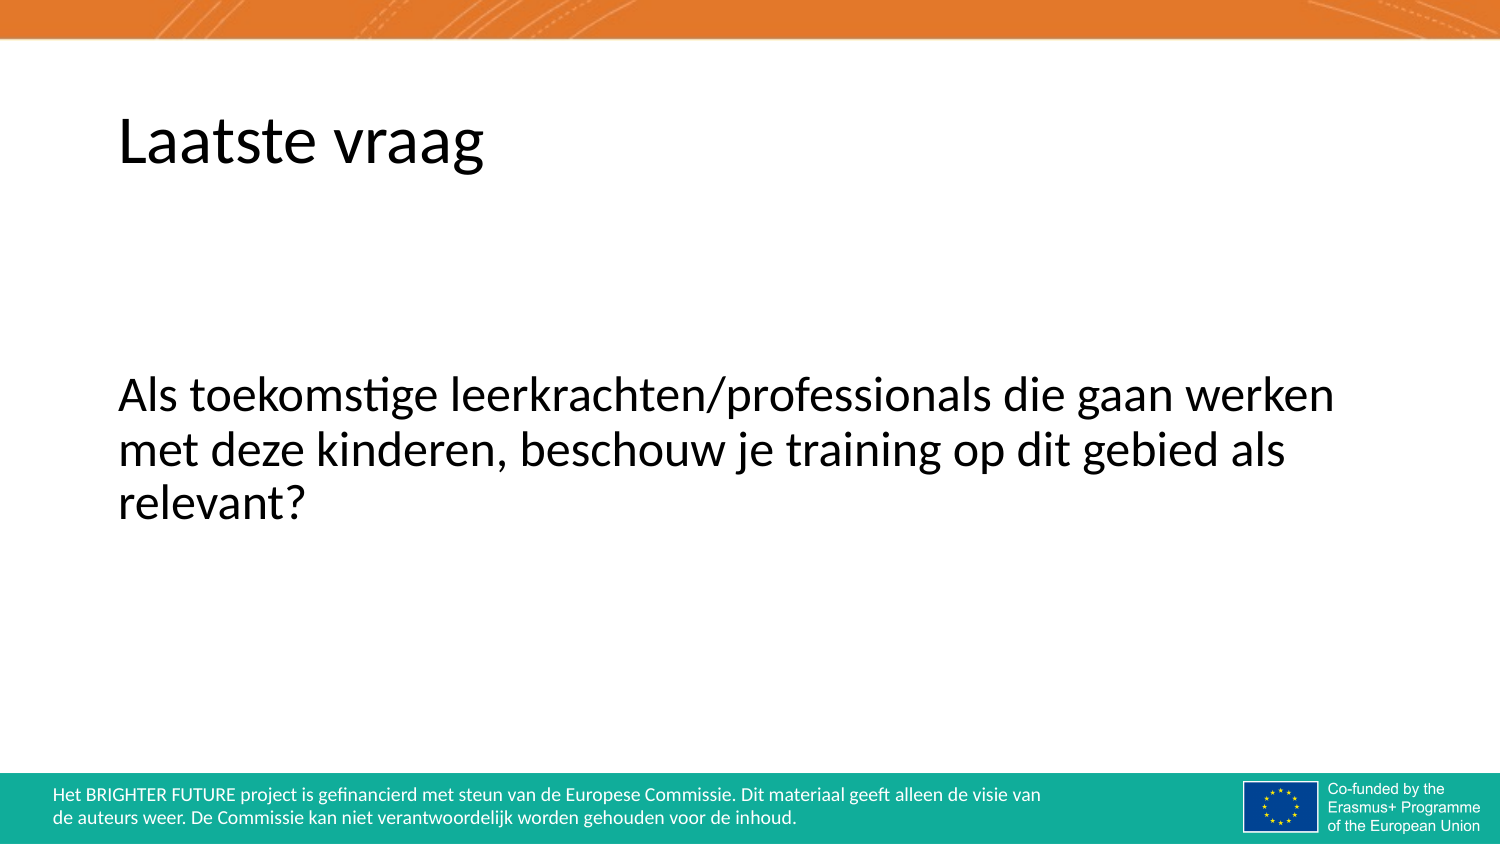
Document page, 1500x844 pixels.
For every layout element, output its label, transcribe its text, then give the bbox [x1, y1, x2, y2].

picture [0, 0, 1500, 41]
text_box [0, 773, 1500, 844]
title Laatste vraag [103, 74, 1397, 208]
list Als toekomstige leerkrachten/professionals die gaan werken met deze kinderen, beschouw je training op dit gebied als relevant? [103, 361, 1397, 760]
text_box Het BRIGHTER FUTURE project is gefinancierd met steun van de Europese Commissie. Dit materiaal geeft alleen de visie van de auteurs weer. De Commissie kan niet verantwoordelijk worden gehouden voor de inhoud. [37, 773, 1078, 837]
picture [1243, 781, 1480, 835]
